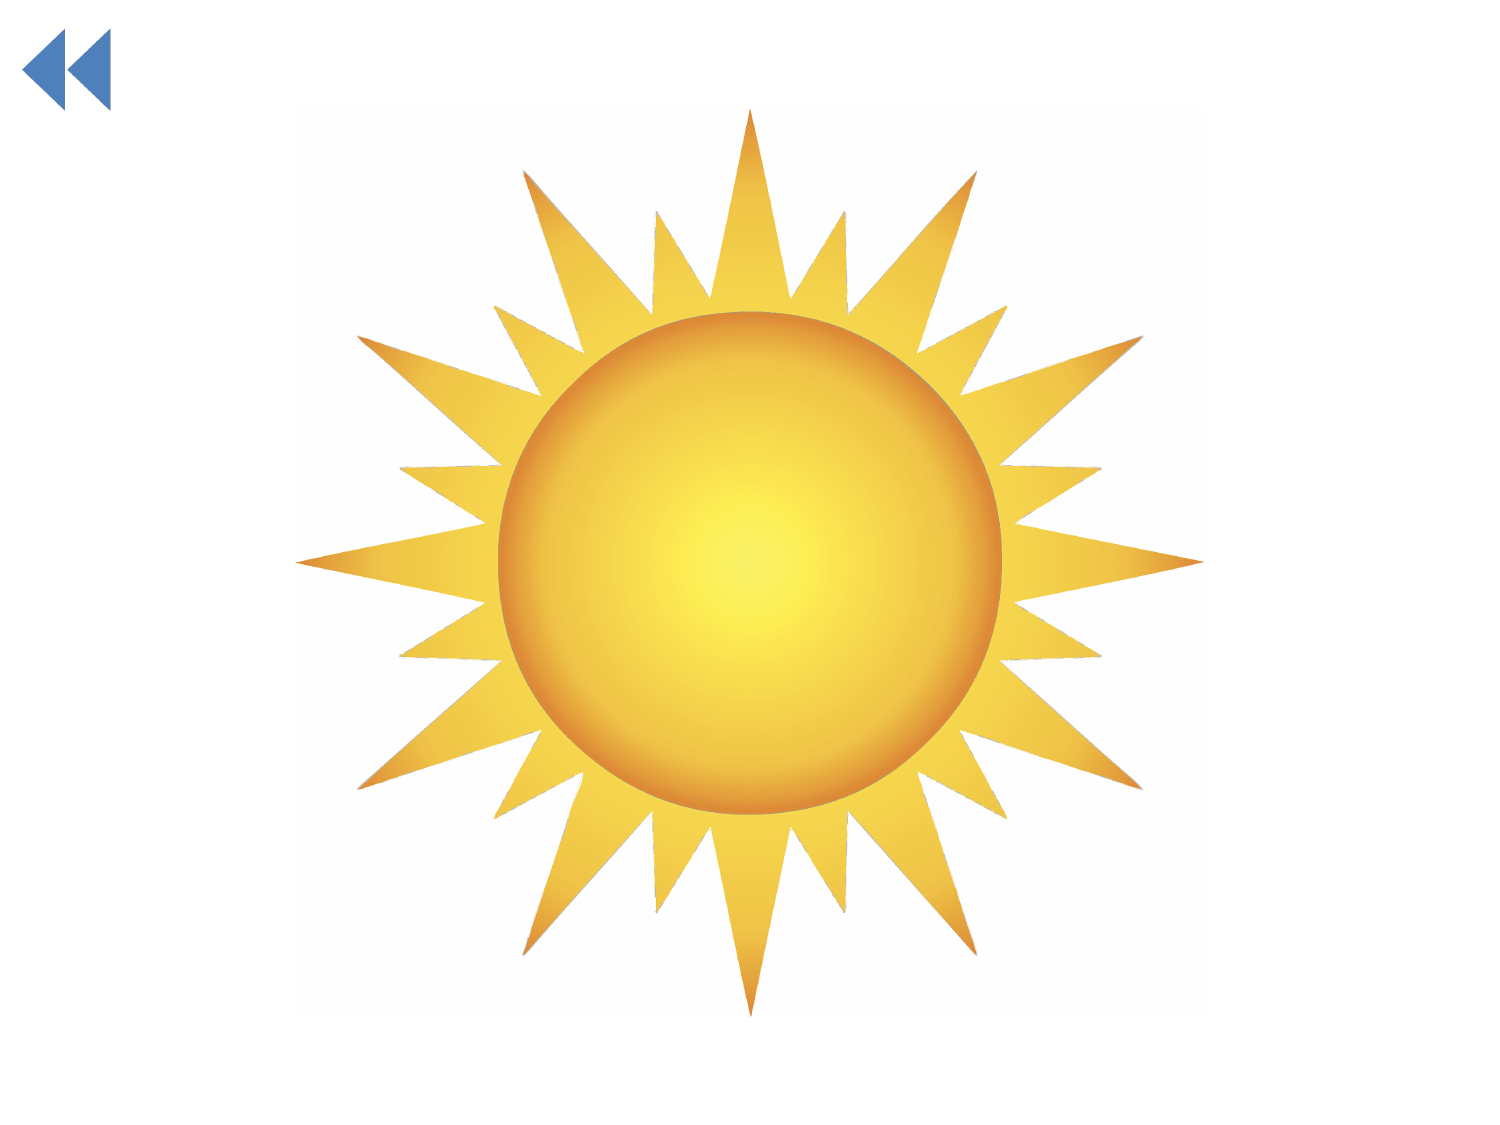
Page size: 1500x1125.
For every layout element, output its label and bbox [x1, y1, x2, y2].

picture [295, 108, 1205, 1017]
text_box [0, 0, 140, 140]
